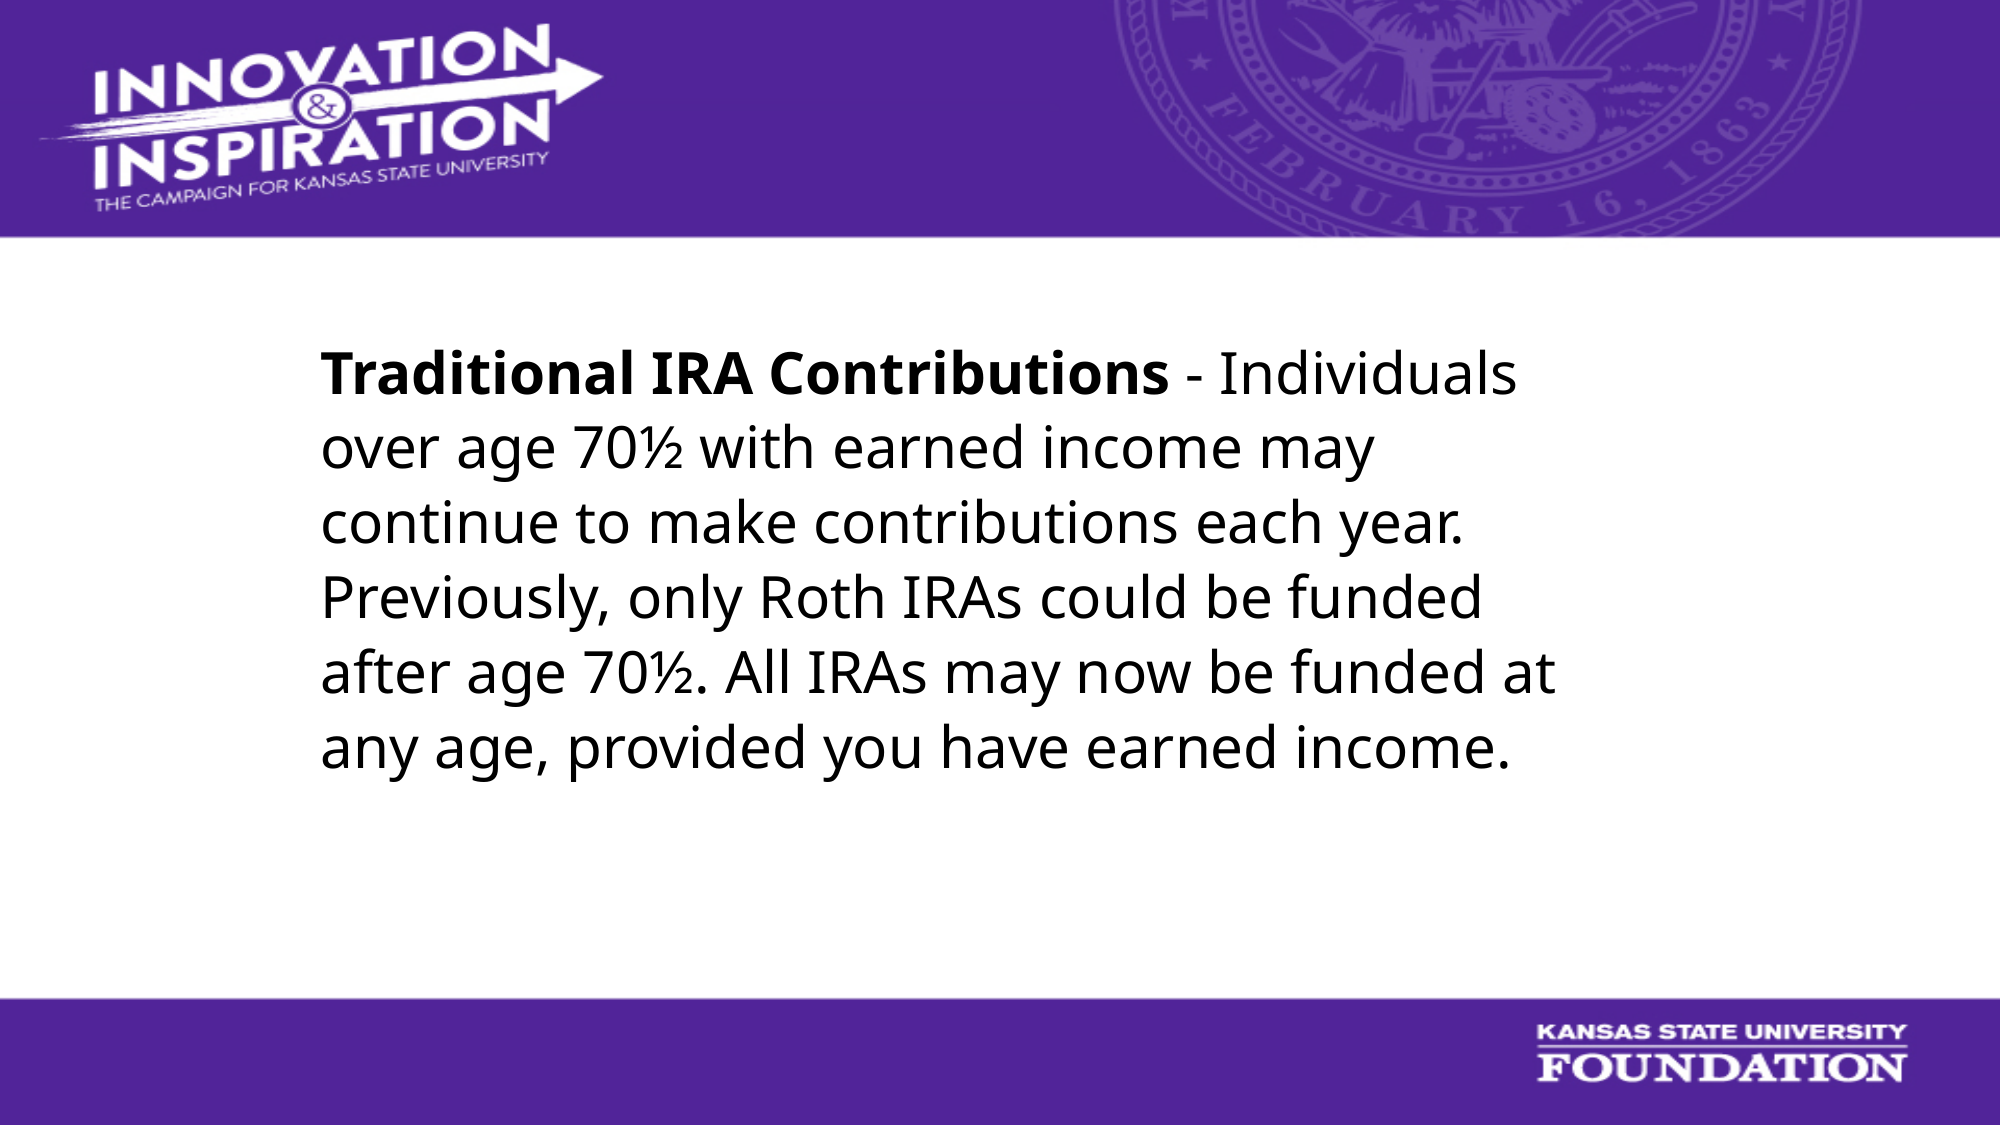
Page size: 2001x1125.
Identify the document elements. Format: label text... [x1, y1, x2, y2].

picture [0, 0, 2000, 1125]
text_box Traditional IRA Contributions - Individuals over age 70½ with earned income may continue to make contributions each year. Previously, only Roth IRAs could be funded after age 70½. All IRAs may now be funded at any age, provided you have earned income. [305, 323, 1631, 788]
